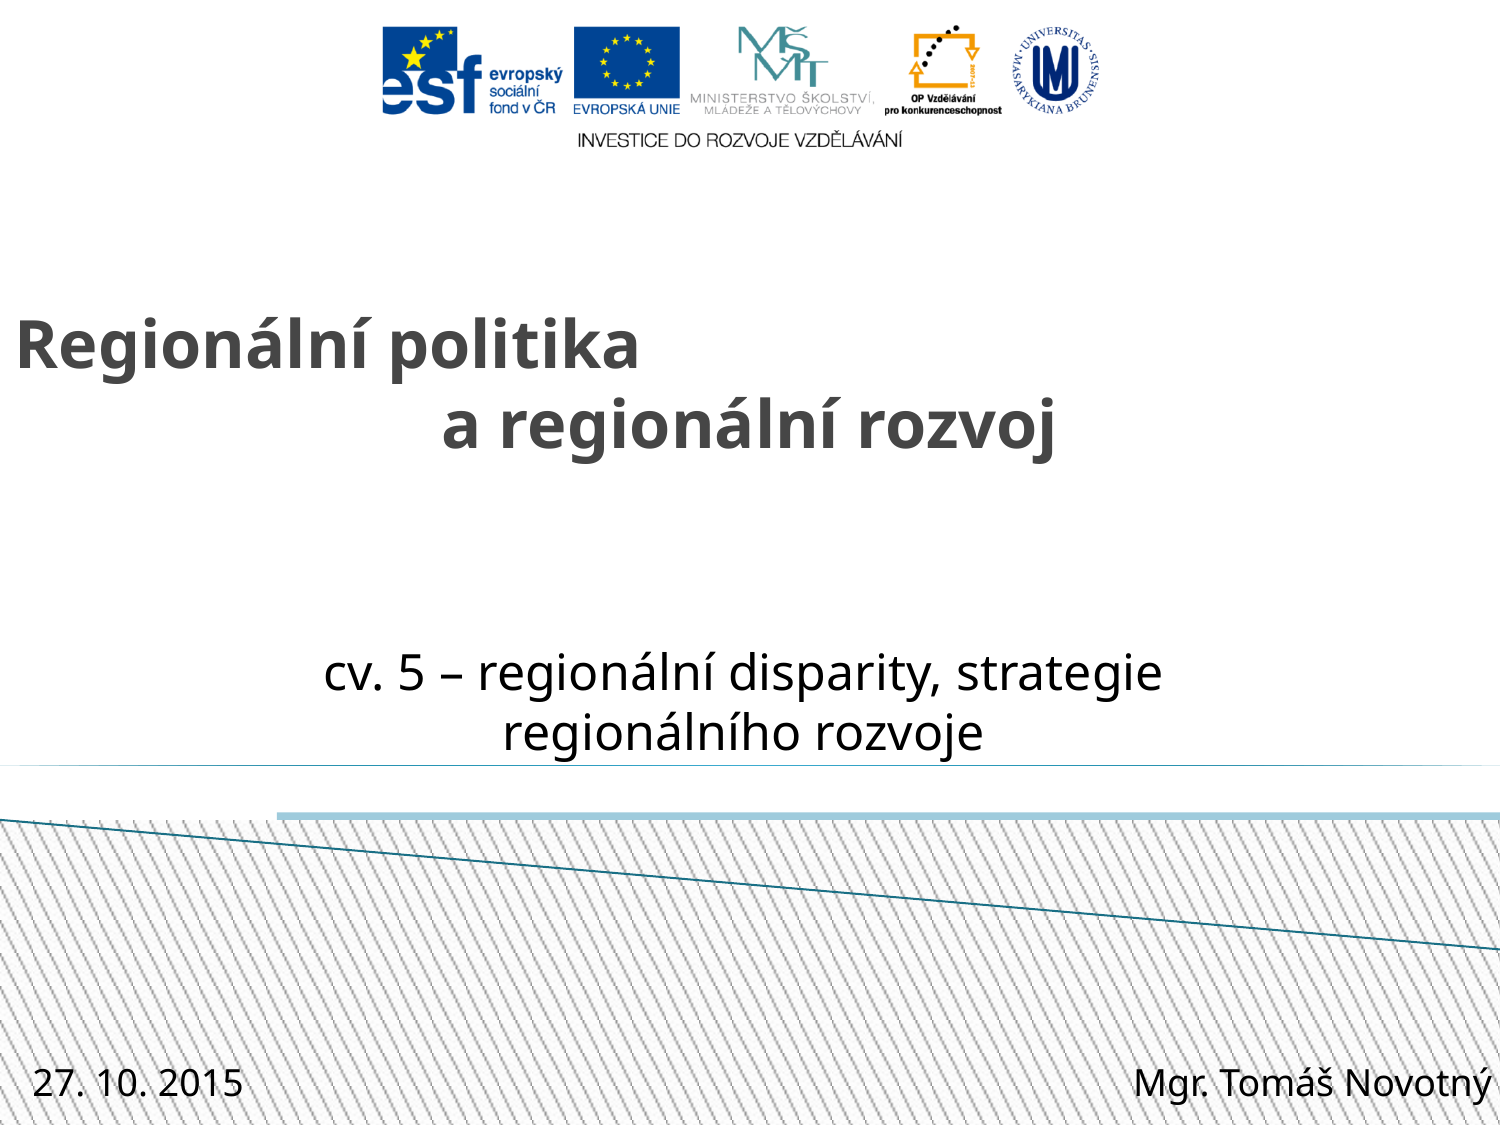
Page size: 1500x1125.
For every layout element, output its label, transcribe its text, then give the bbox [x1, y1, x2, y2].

text_box Regionální politika a regionální rozvoj [0, 314, 1500, 470]
picture [0, 821, 1500, 1125]
picture [348, 0, 1112, 166]
text_box cv. 5 – regionální disparity, strategie regionálního rozvoje [307, 633, 1181, 829]
picture [25, 820, 1500, 948]
text_box Mgr. Tomáš Novotný [714, 1051, 1500, 1125]
text_box 27. 10. 2015 [17, 1051, 685, 1111]
